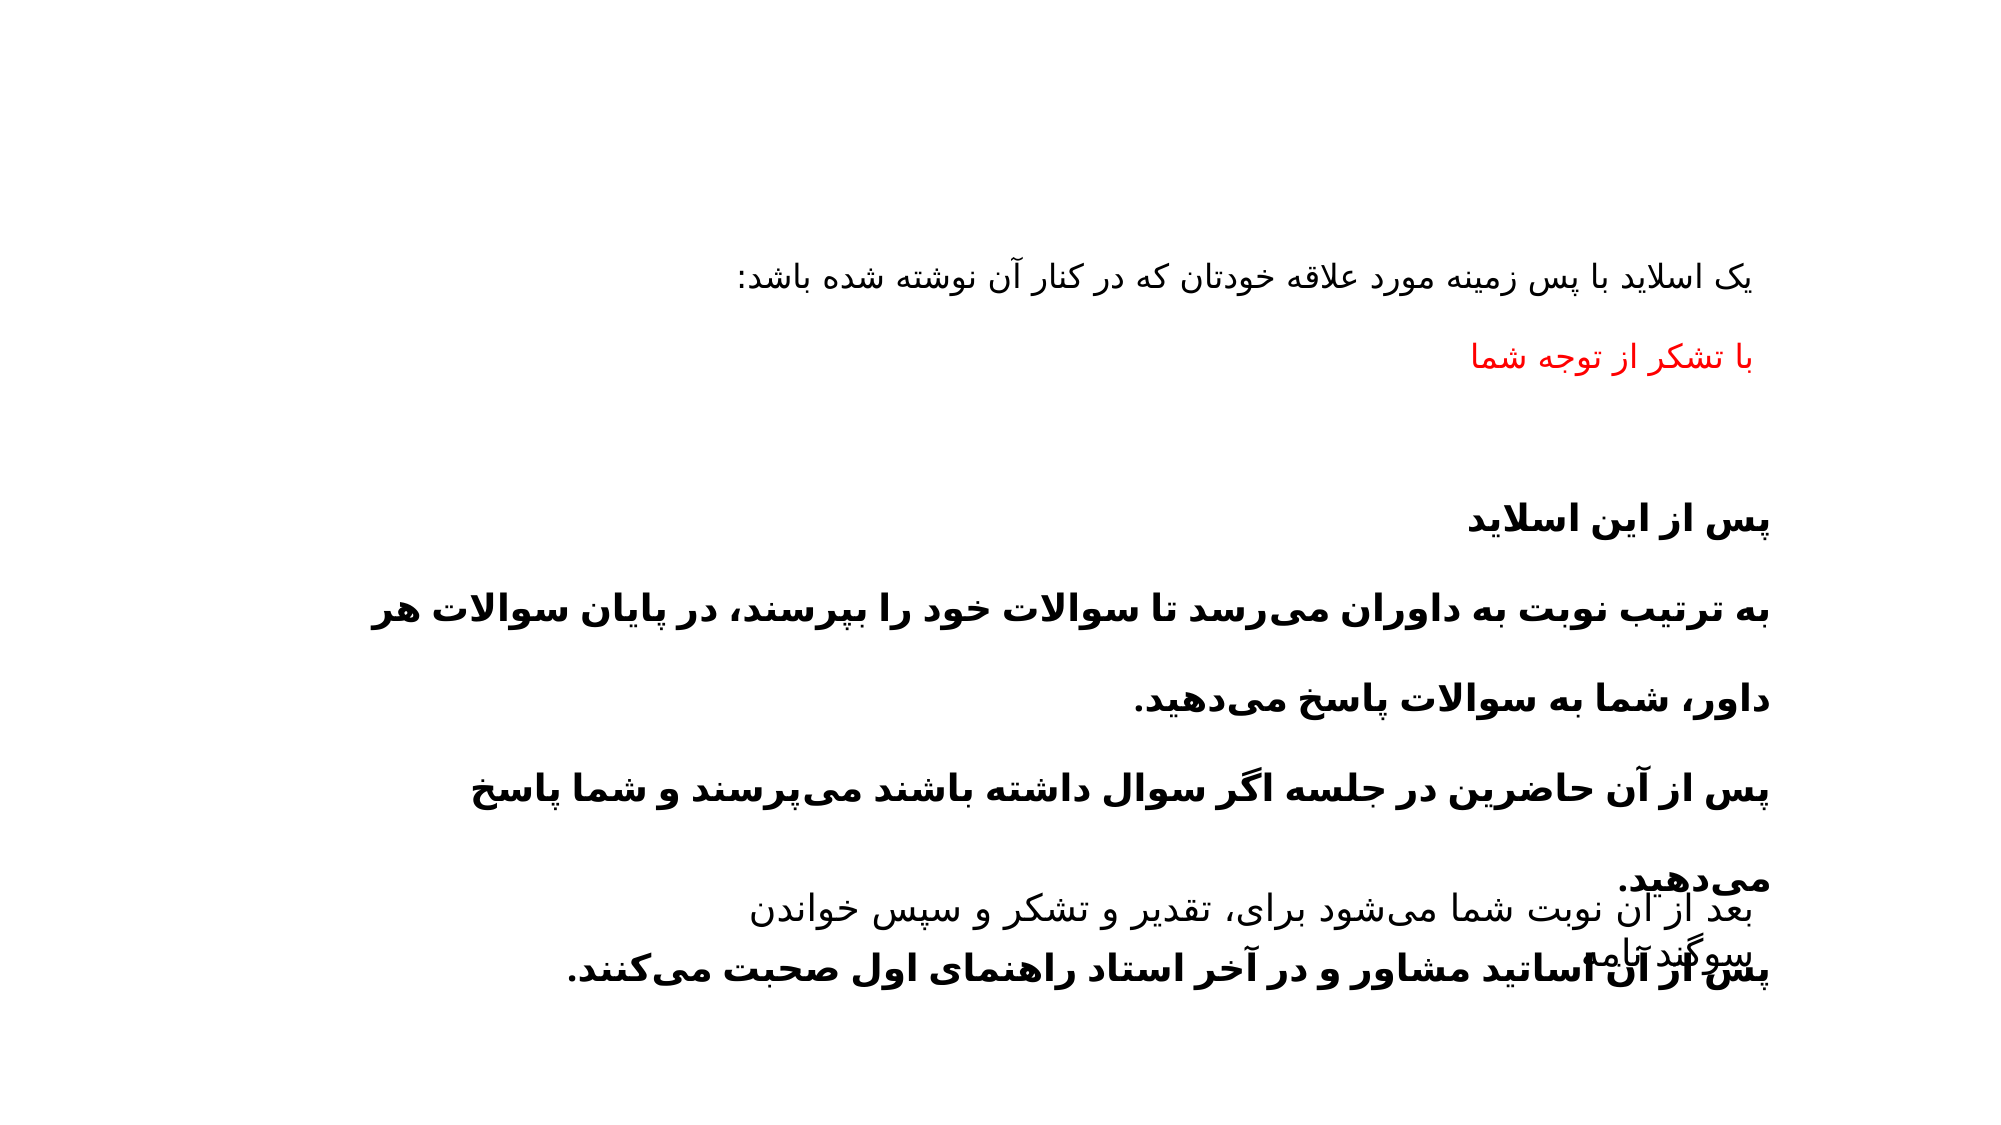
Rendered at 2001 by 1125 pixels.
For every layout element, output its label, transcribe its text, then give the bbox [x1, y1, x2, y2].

text_box بعد از آن نوبت شما می‌شود برای، تقدیر و تشکر و سپس خواندن سوگند نامه [696, 876, 1770, 982]
text_box پس از این اسلاید به ترتیب نوبت به داوران می‌رسد تا سوالات خود را بپرسند، در پایان سوالات هر داور، شما به سوالات پاسخ می‌دهید. پس از آن حاضرین در جلسه اگر سوال داشته باشند می‌پرسند و شما پاسخ می‌دهید. پس از آن اساتید مشاور و در آخر استاد راهنمای اول صحبت می‌کنند. [299, 441, 1787, 996]
text_box یک اسلاید با پس زمینه مورد علاقه خودتان که در کنار آن نوشته شده باشد: با تشکر از توجه شما [464, 207, 1770, 383]
